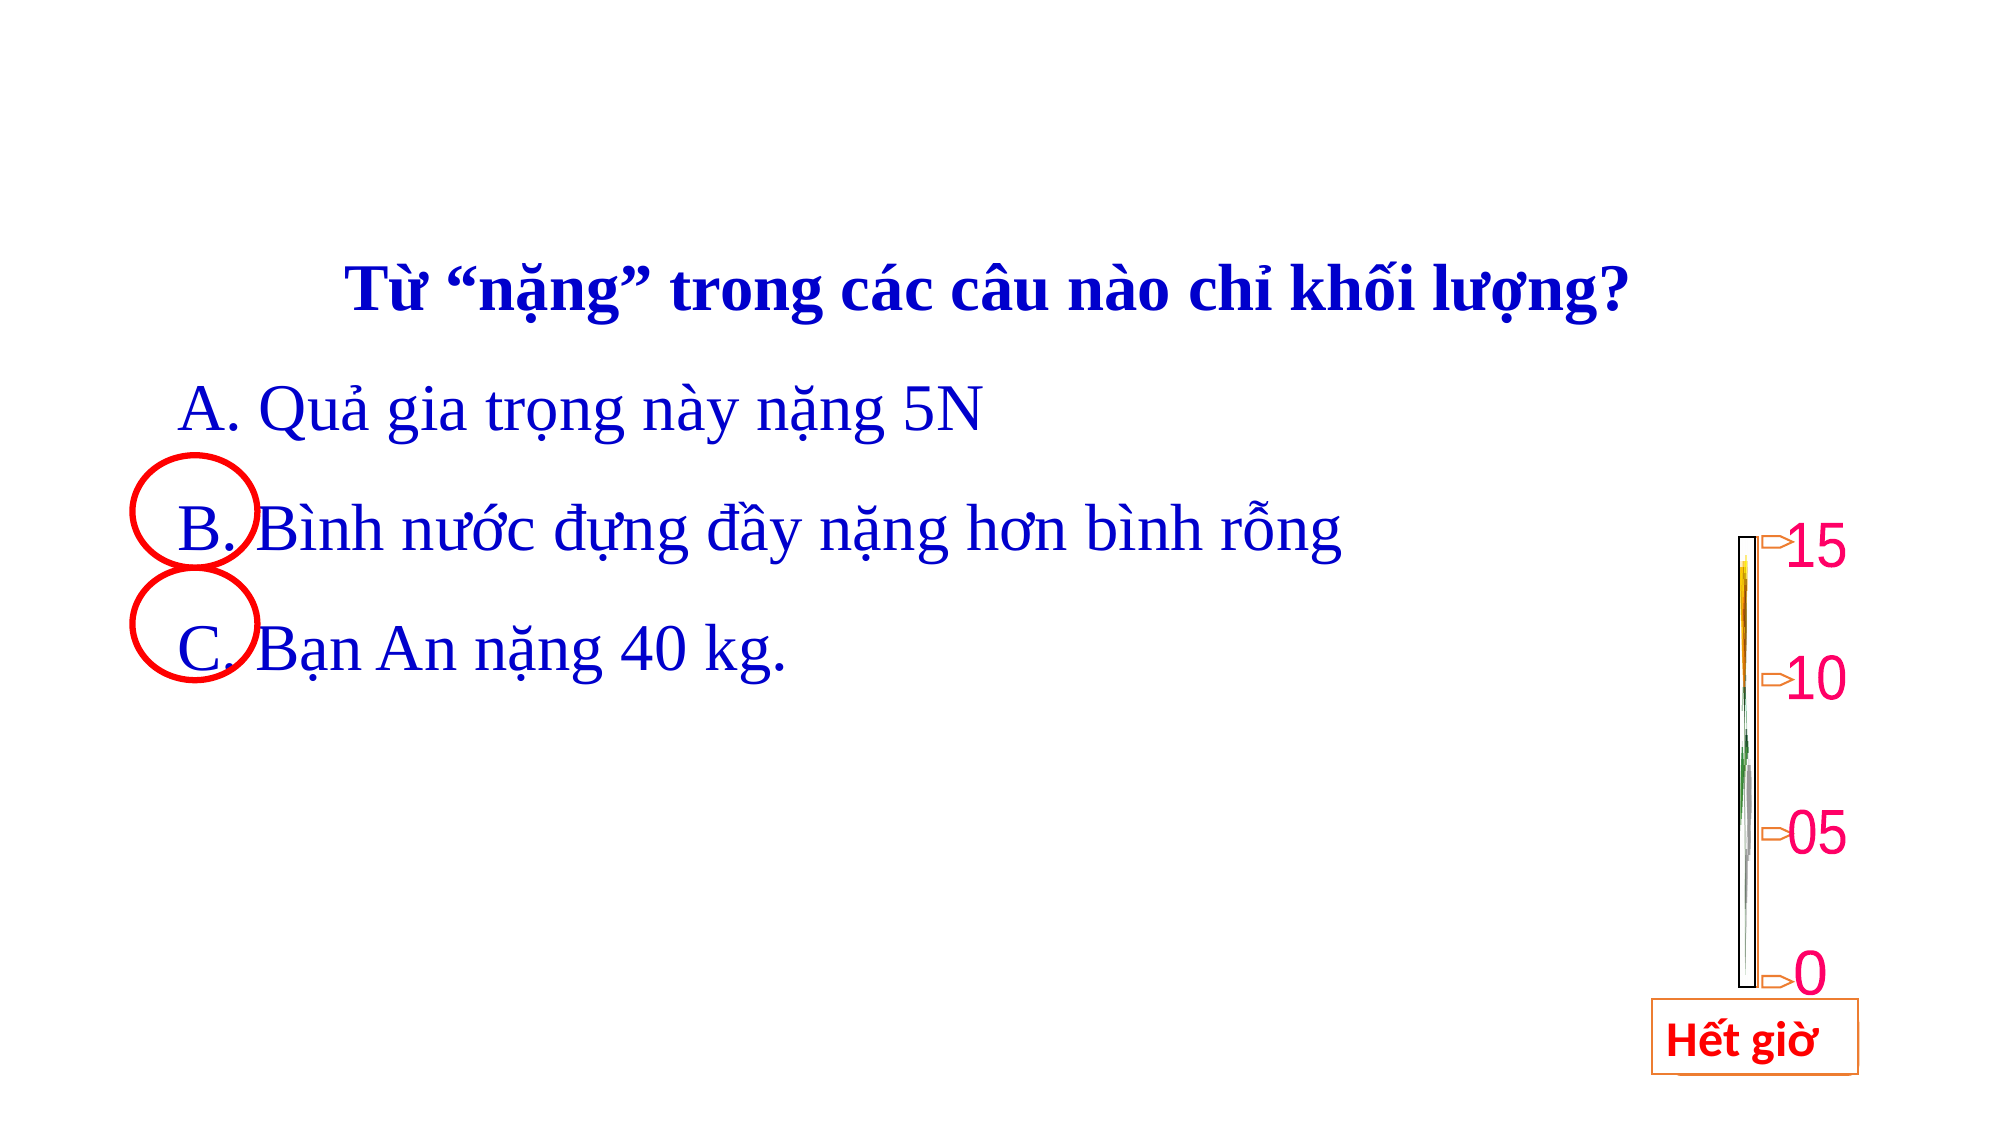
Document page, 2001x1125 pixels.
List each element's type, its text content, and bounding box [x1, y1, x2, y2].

text_box [1761, 672, 1796, 687]
text_box [1738, 537, 1755, 988]
text_box Từ “nặng” trong các câu nào chỉ khối lượng? A. Quả gia trọng này nặng 5N B. Bình nước đựng đầy nặng hơn bình rỗng C. Bạn An nặng 40 kg. [162, 196, 1816, 692]
text_box Hết giờ [1651, 998, 1859, 1075]
text_box [131, 454, 259, 568]
text_box [1761, 535, 1796, 549]
text_box [1738, 536, 1759, 988]
text_box [1761, 974, 1796, 989]
text_box [131, 566, 259, 682]
text_box [1761, 827, 1789, 841]
